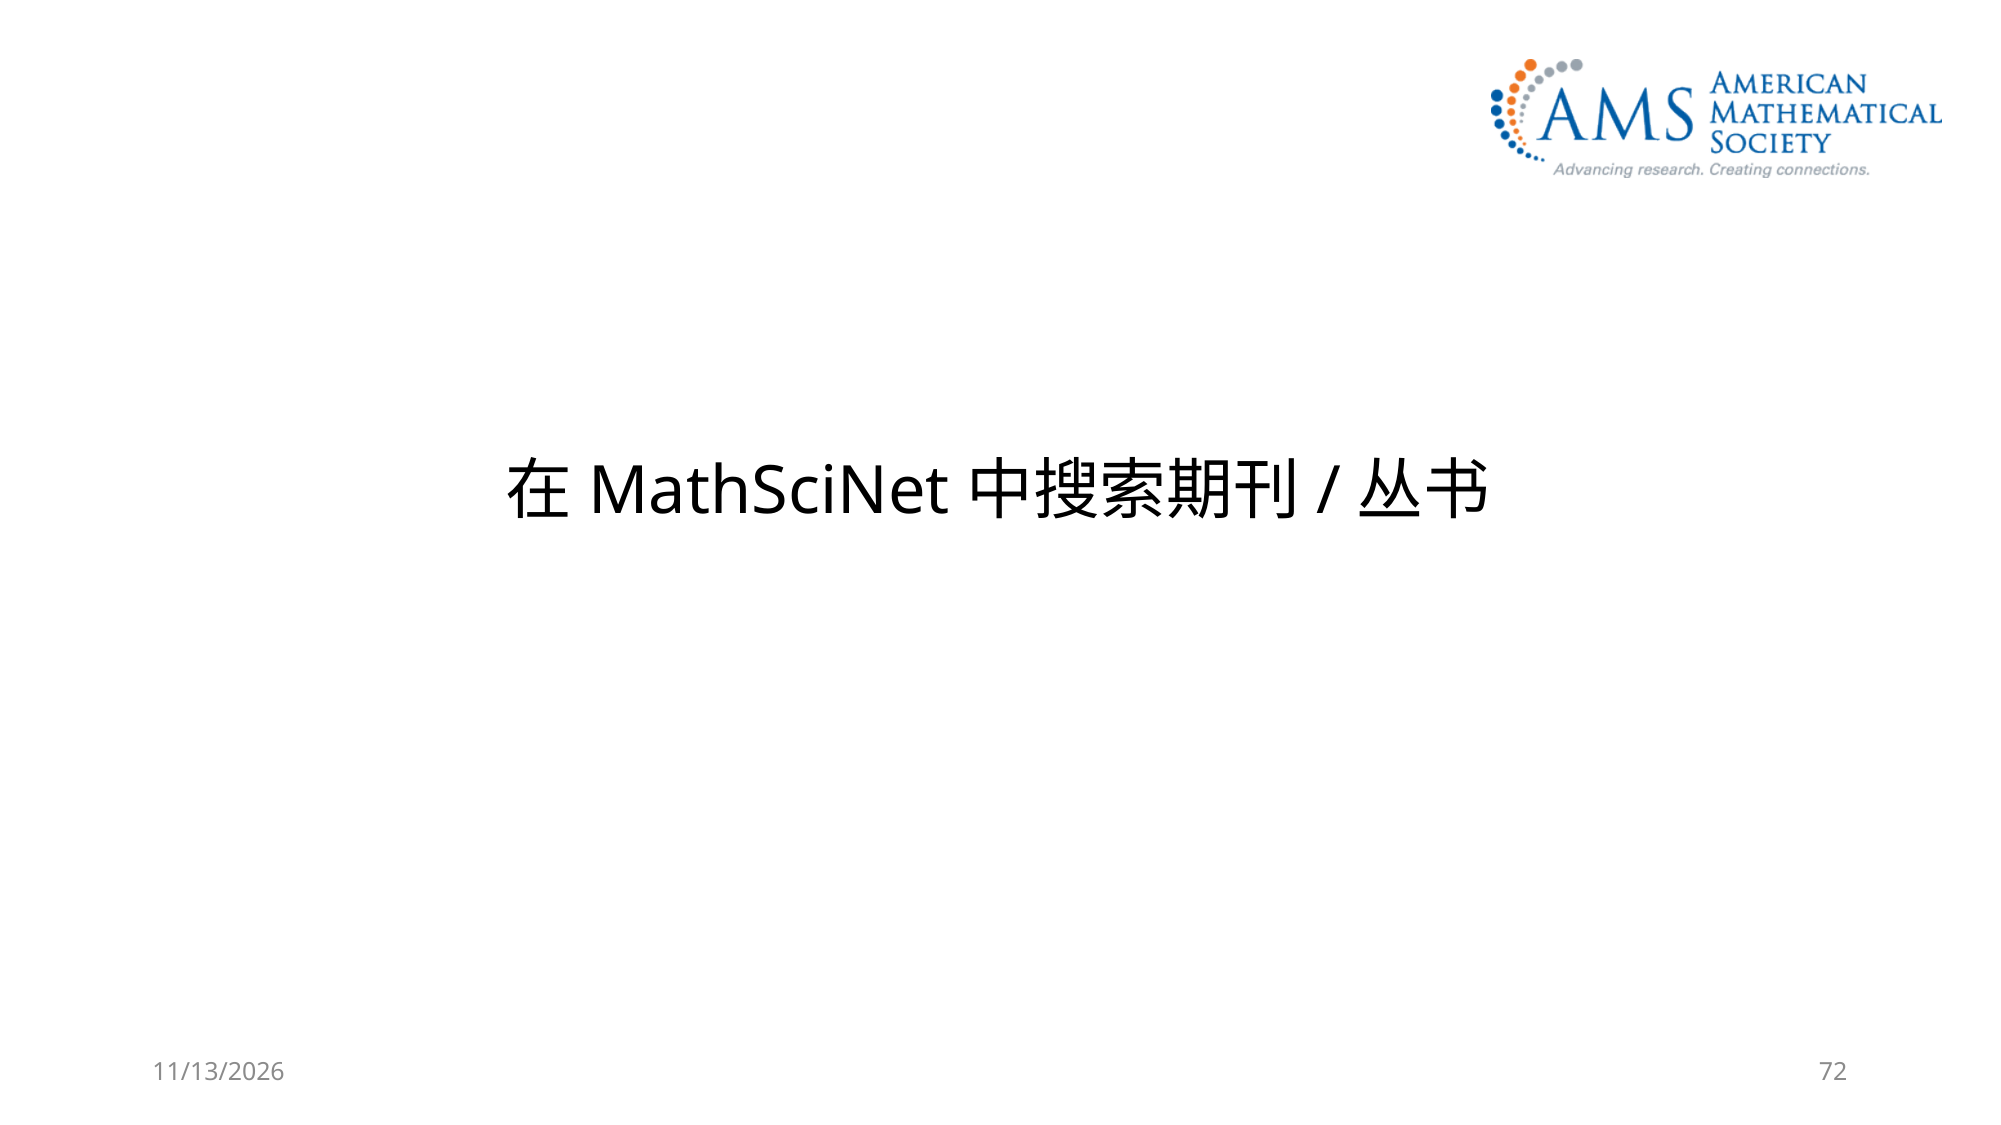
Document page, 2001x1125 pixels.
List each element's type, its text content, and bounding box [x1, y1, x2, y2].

picture [1491, 59, 1942, 178]
text_box 在MathSciNet中搜索期刊/丛书 [467, 330, 1544, 654]
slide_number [137, 1042, 588, 1103]
slide_number 72 [1412, 1042, 1863, 1103]
